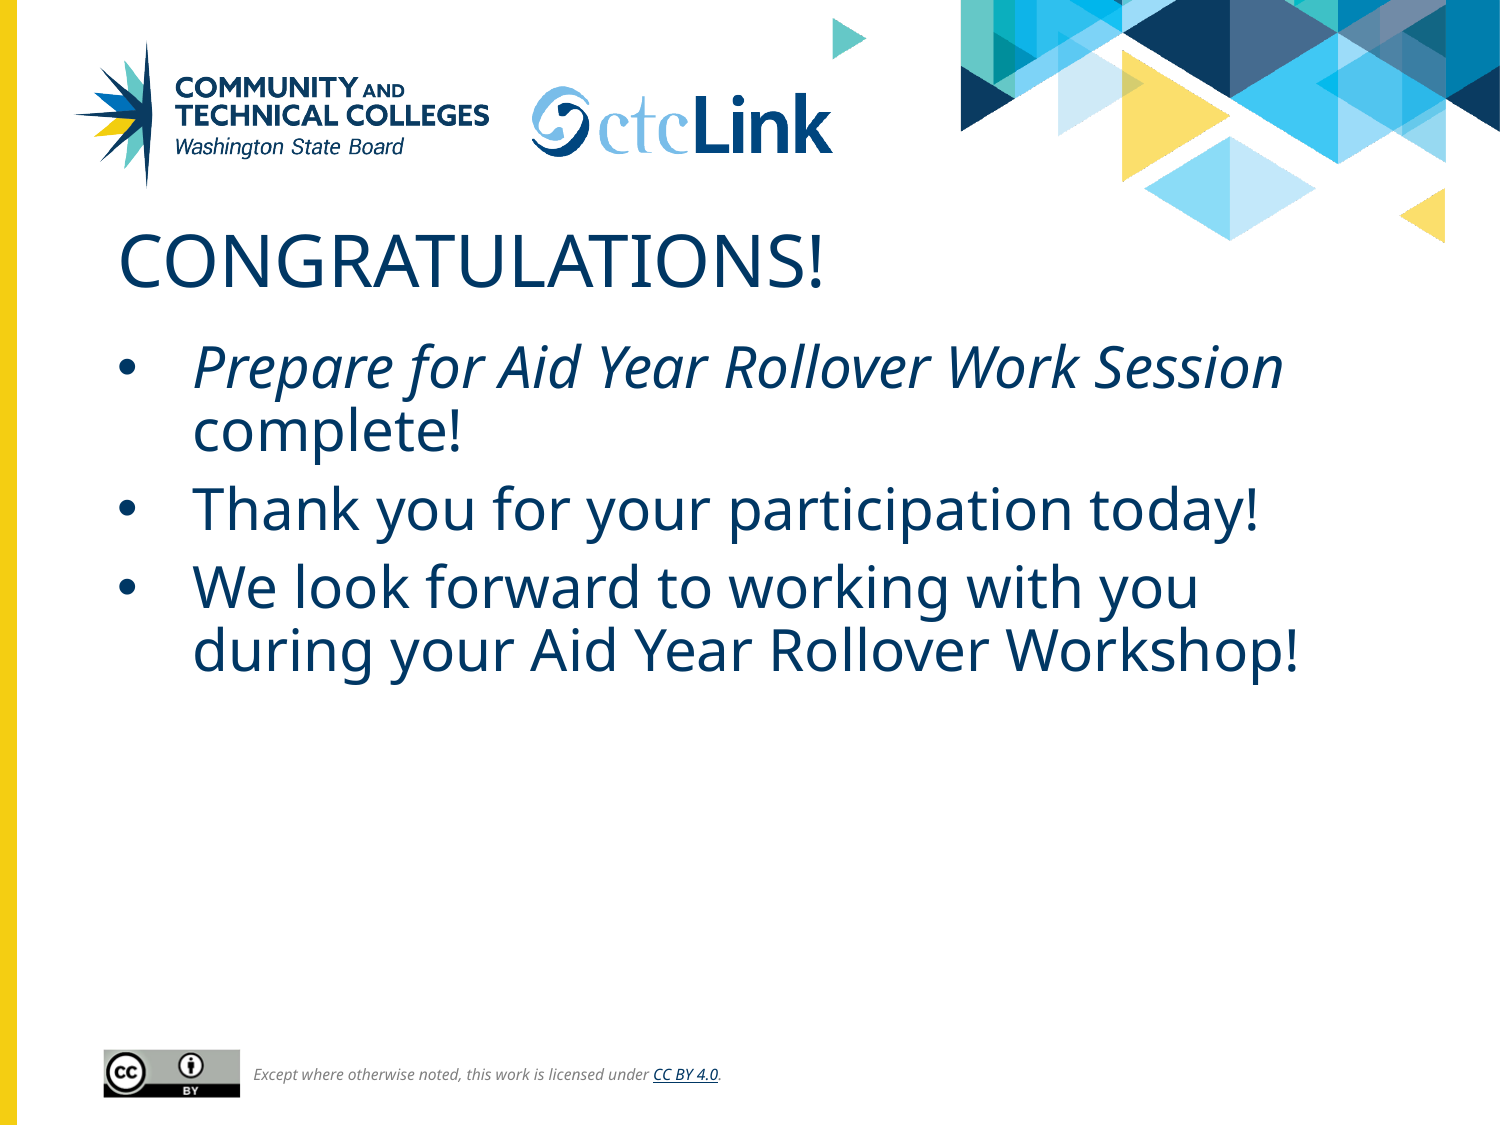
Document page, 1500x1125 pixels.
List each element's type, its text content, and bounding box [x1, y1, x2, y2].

title Congratulations! [103, 217, 1397, 318]
list Prepare for Aid Year Rollover Work Session complete! Thank you for your participation today! We look forward to working with you during your Aid Year Rollover Workshop! [103, 330, 1397, 935]
picture [17, 0, 1500, 243]
picture [103, 1049, 241, 1099]
